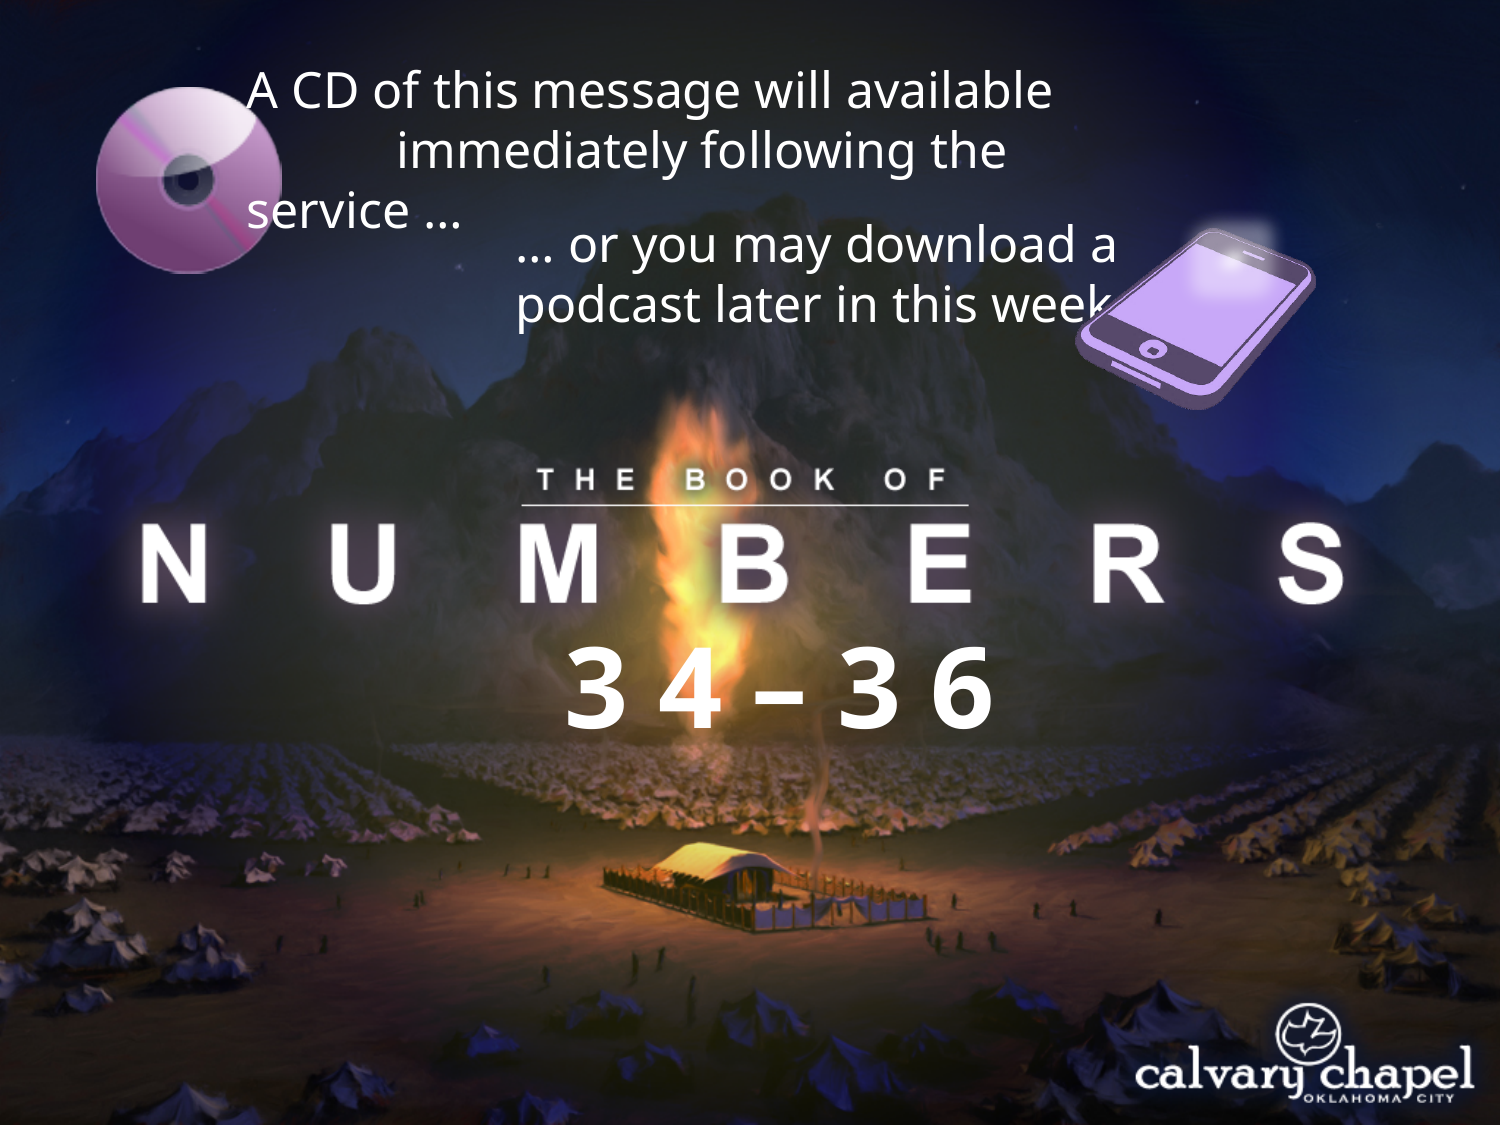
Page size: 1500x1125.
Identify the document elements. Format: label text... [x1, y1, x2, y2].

text_box 3 4 – 3 6 [534, 608, 1026, 759]
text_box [1202, 221, 1270, 228]
text_box … or you may download a podcast later in this week [501, 205, 1146, 340]
text_box 3 4 – 3 6 [1198, 219, 1273, 228]
text_box A CD of this message will available immediately following the service … [231, 51, 1098, 247]
picture [0, 0, 1500, 1125]
